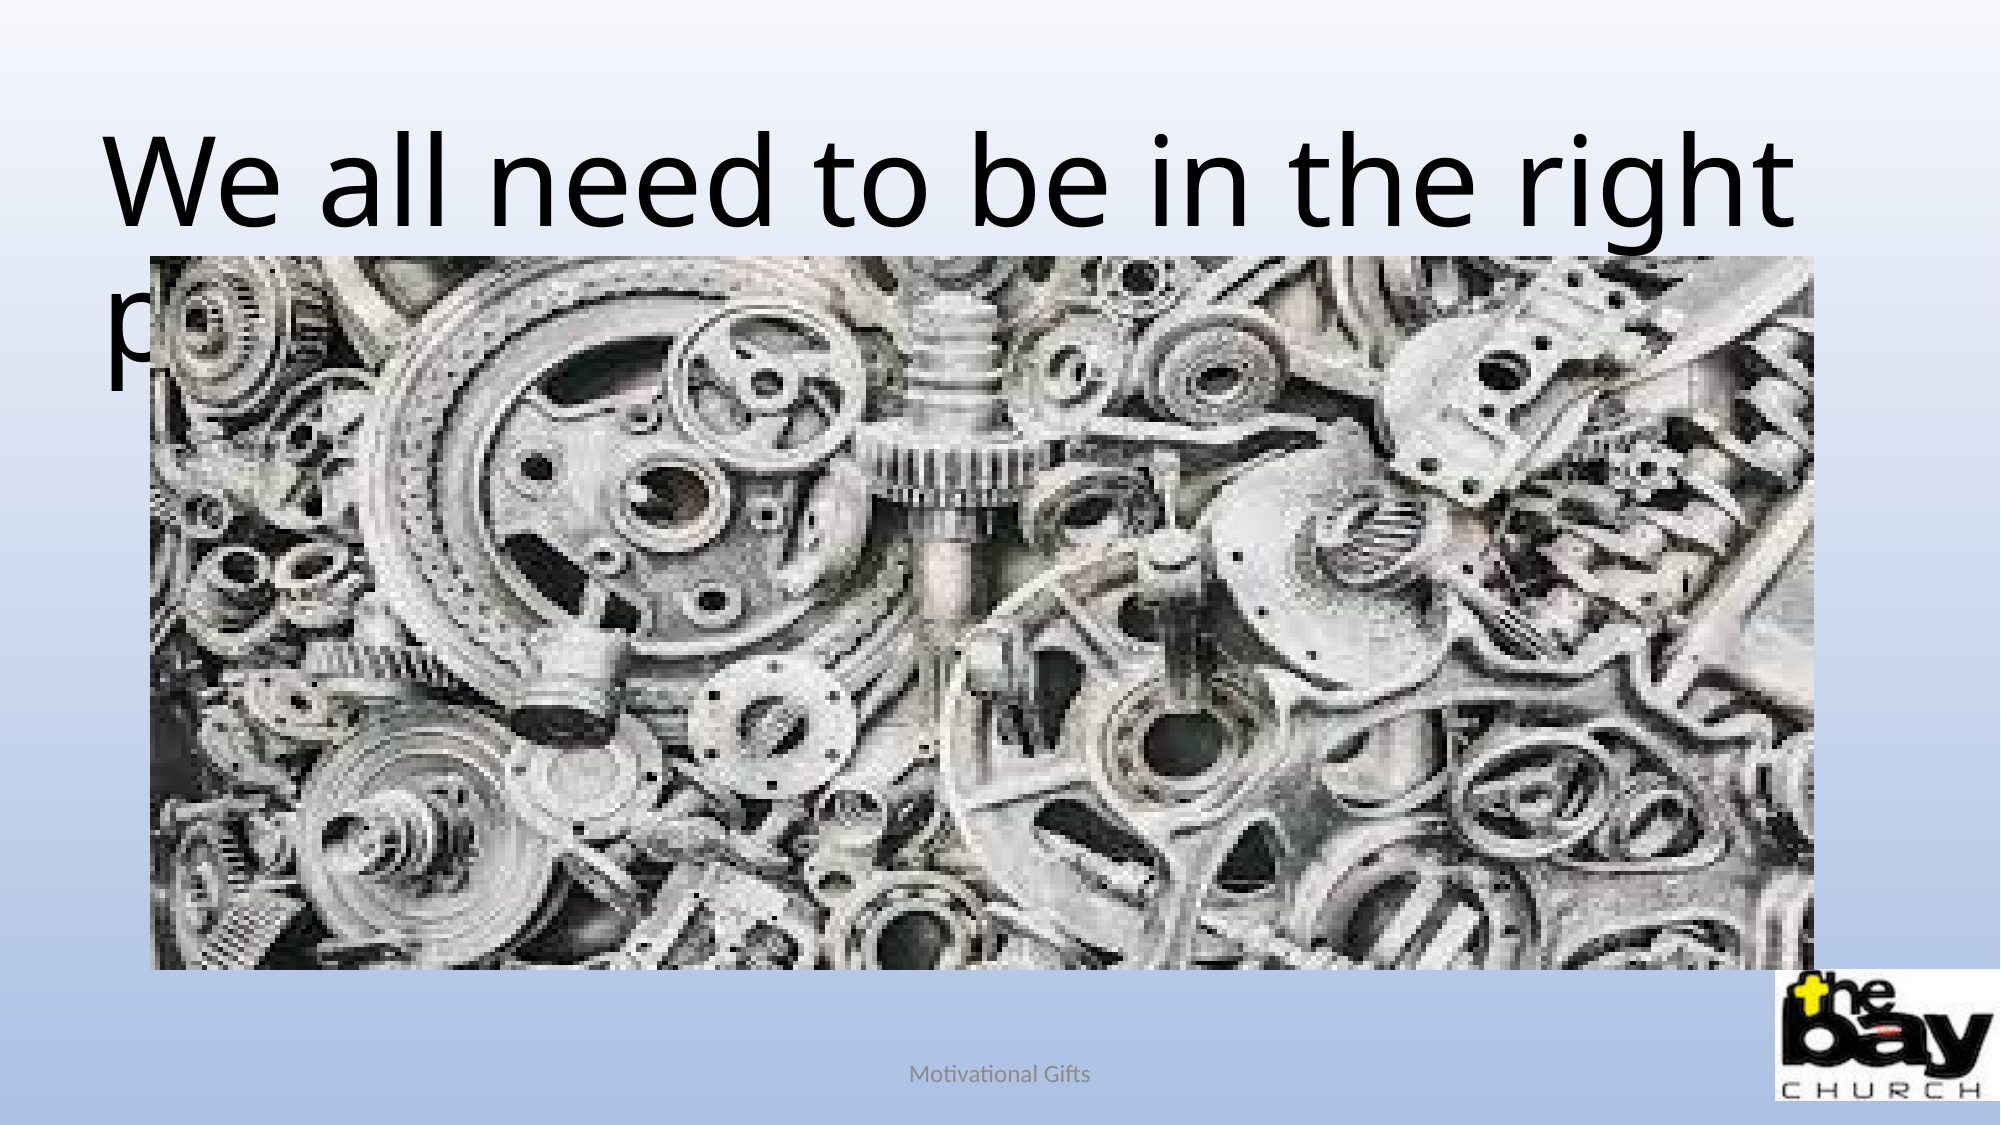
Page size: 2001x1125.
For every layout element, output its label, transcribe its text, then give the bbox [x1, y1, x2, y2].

picture [149, 256, 2000, 1101]
title We all need to be in the right place [86, 110, 1914, 970]
footer Motivational Gifts [662, 1042, 1338, 1103]
